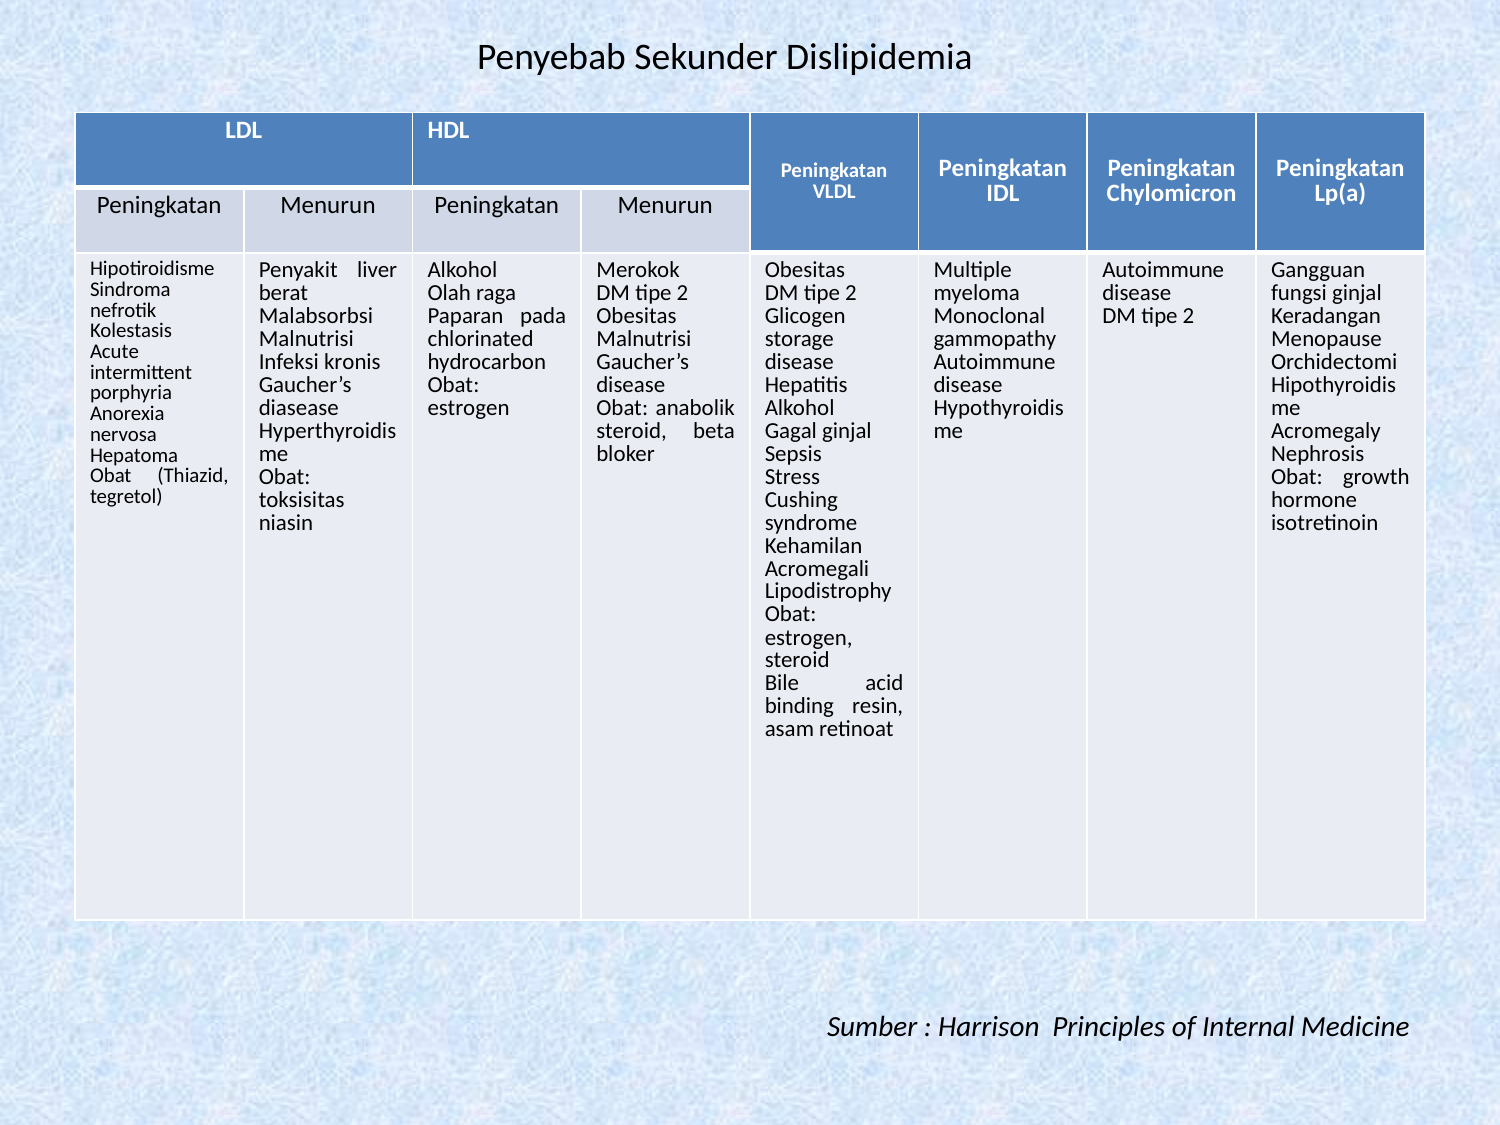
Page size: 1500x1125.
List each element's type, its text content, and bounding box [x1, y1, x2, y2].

table_cell Hipotiroidisme Sindroma nefrotik Kolestasis Acute intermittent porphyria Anorexia nervosa Hepatoma Obat (Thiazid, tegretol) [76, 254, 243, 919]
table_cell Menurun [582, 190, 749, 252]
table_cell Merokok DM tipe 2 Obesitas Malnutrisi Gaucher’s disease Obat: anabolik steroid, beta bloker [582, 254, 749, 919]
table_cell Gangguan fungsi ginjal Keradangan Menopause Orchidectomi Hipothyroidisme Acromegaly Nephrosis Obat: growth hormone isotretinoin [1257, 255, 1424, 919]
table_header Peningkatan VLDL [751, 113, 918, 250]
text_box Sumber : Harrison Principles of Internal Medicine [725, 999, 1425, 1050]
table_cell Autoimmune disease DM tipe 2 [1088, 255, 1255, 919]
table_cell Obesitas DM tipe 2 Glicogen storage disease Hepatitis Alkohol Gagal ginjal Sepsis Stress Cushing syndrome Kehamilan Acromegali Lipodistrophy Obat: estrogen, steroid Bile acid binding resin, asam retinoat [751, 255, 918, 919]
table_header Peningkatan Chylomicron [1088, 113, 1255, 250]
text_box Penyebab Sekunder Dislipidemia [124, 24, 1325, 85]
table_header HDL [413, 113, 749, 185]
table_cell Penyakit liver berat Malabsorbsi Malnutrisi Infeksi kronis Gaucher’s diasease Hyperthyroidisme Obat: toksisitas niasin [245, 254, 412, 919]
table_cell Multiple myeloma Monoclonal gammopathy Autoimmune disease Hypothyroidisme [919, 255, 1086, 919]
picture [0, 0, 1500, 1125]
table_header Peningkatan Lp(a) [1257, 113, 1424, 250]
table_cell Alkohol Olah raga Paparan pada chlorinated hydrocarbon Obat: estrogen [413, 254, 580, 919]
table_cell Peningkatan [413, 190, 580, 252]
table_cell Peningkatan [76, 190, 243, 252]
table_header LDL [76, 113, 412, 185]
table_header Peningkatan IDL [919, 113, 1086, 250]
table_cell Menurun [245, 190, 412, 252]
